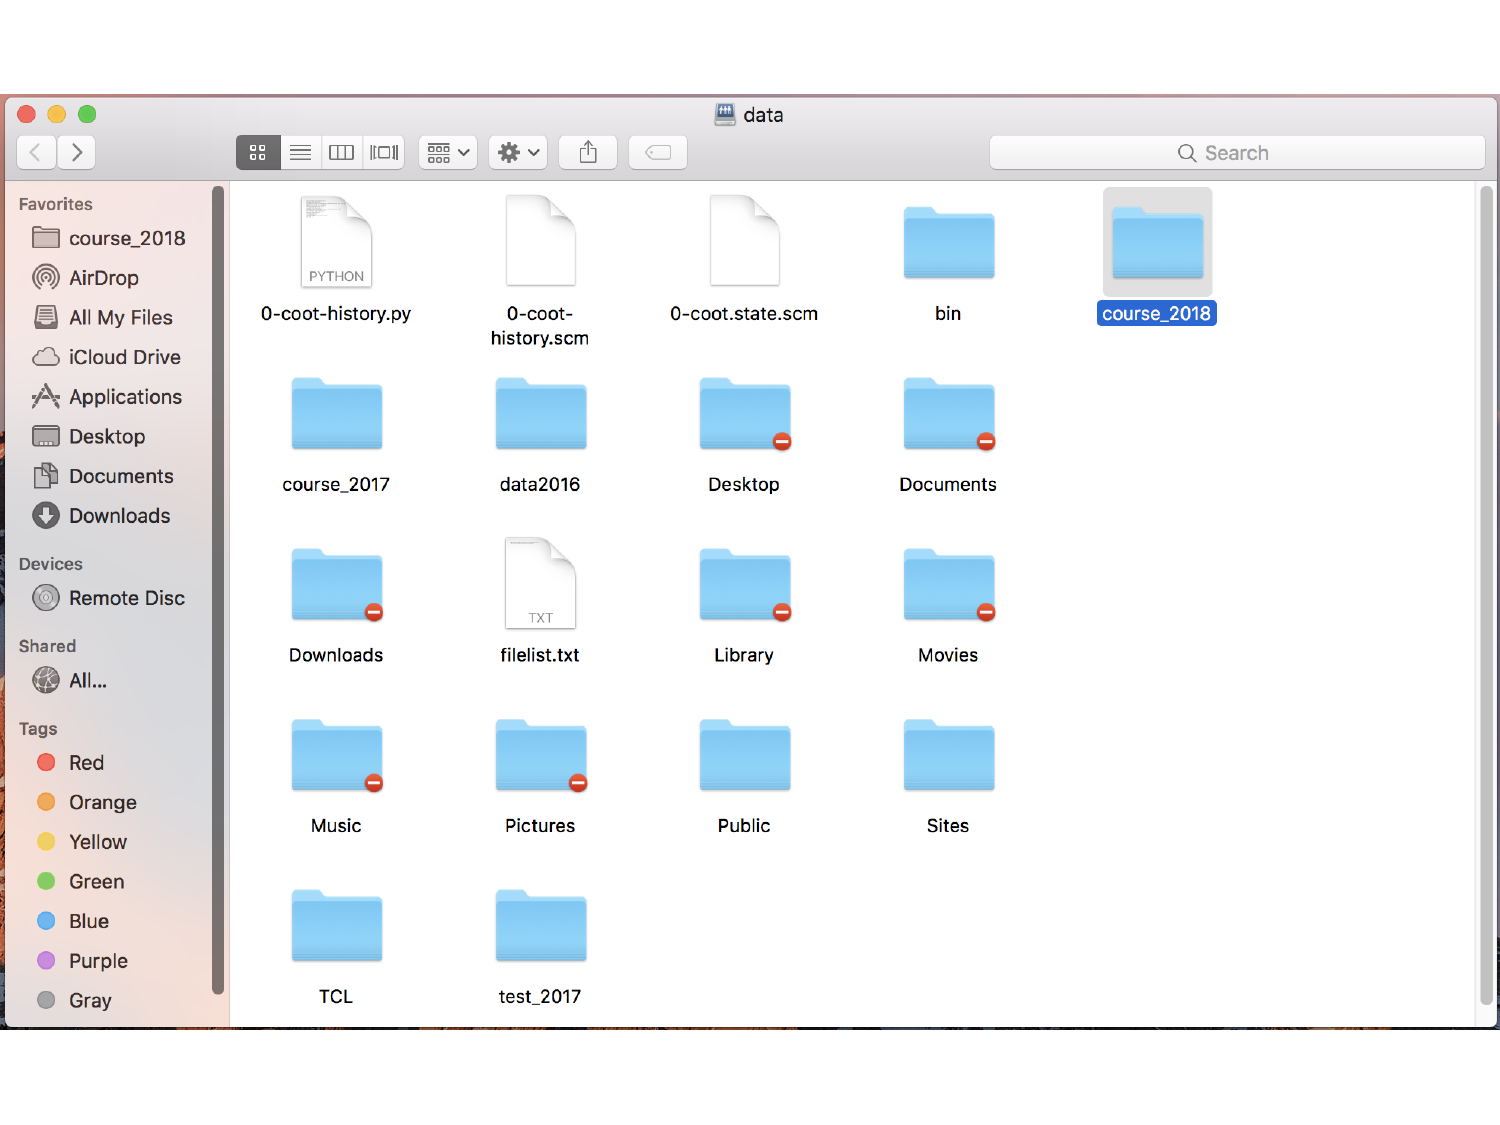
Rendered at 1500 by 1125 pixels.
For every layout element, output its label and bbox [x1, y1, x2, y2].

picture [0, 94, 1500, 1031]
